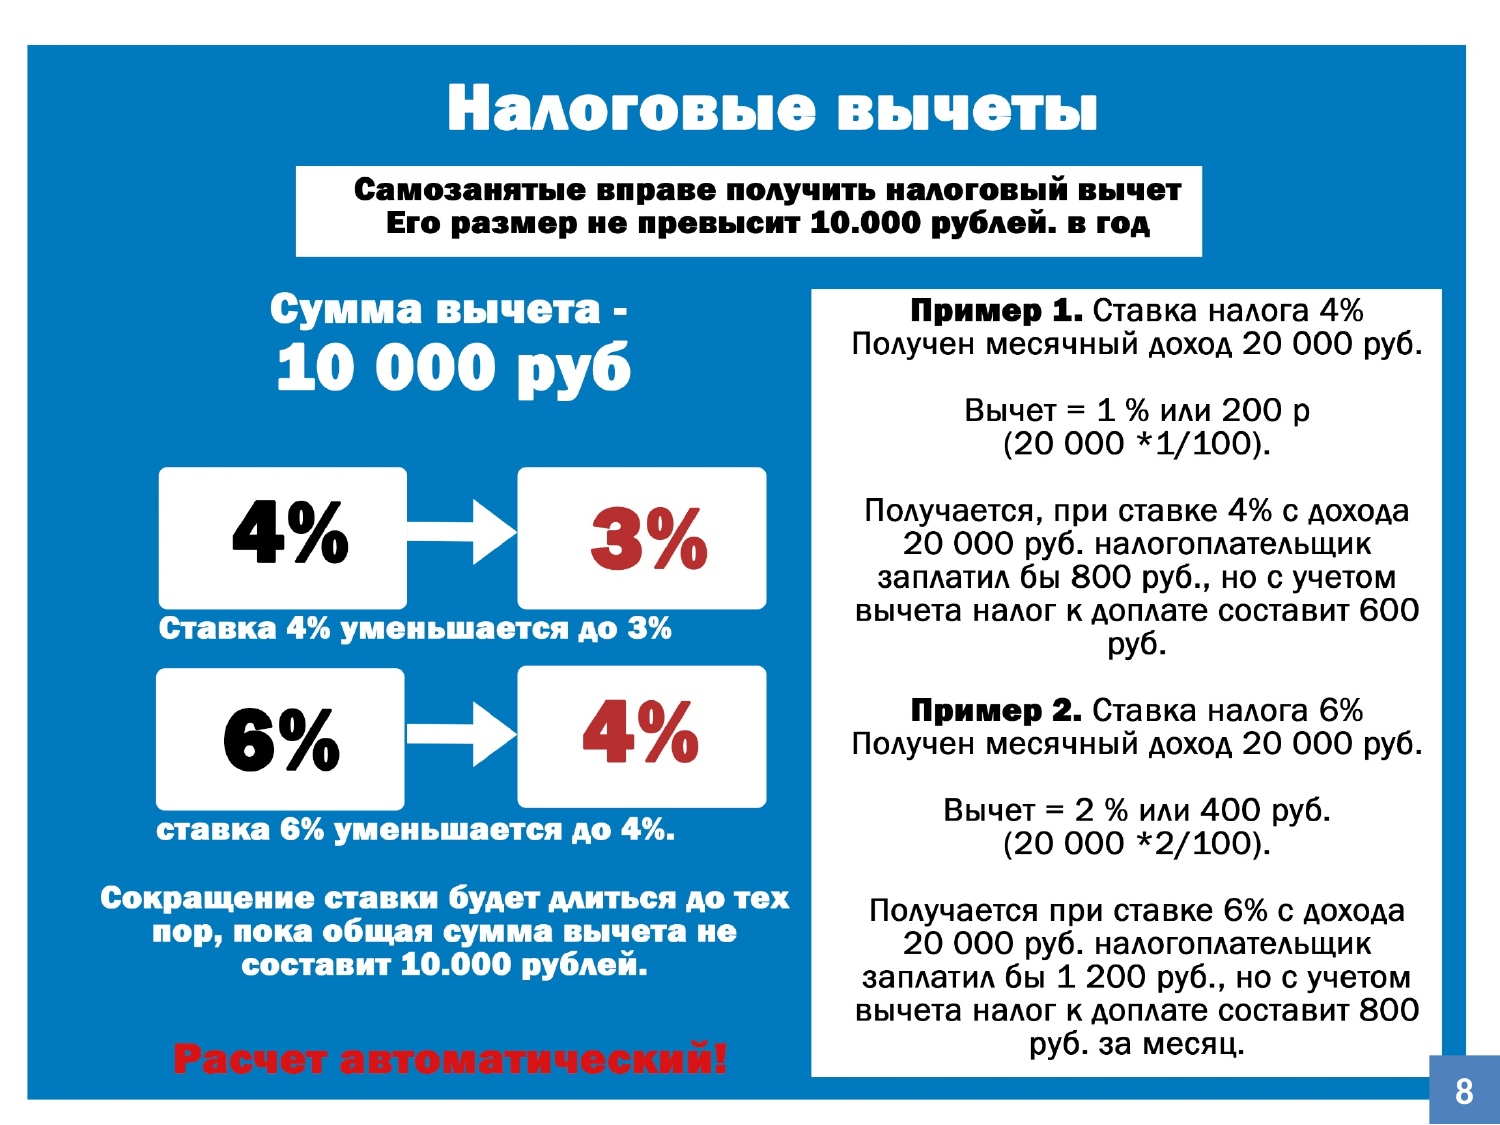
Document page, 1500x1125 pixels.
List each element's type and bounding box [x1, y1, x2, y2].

list [0, 21, 1500, 1125]
